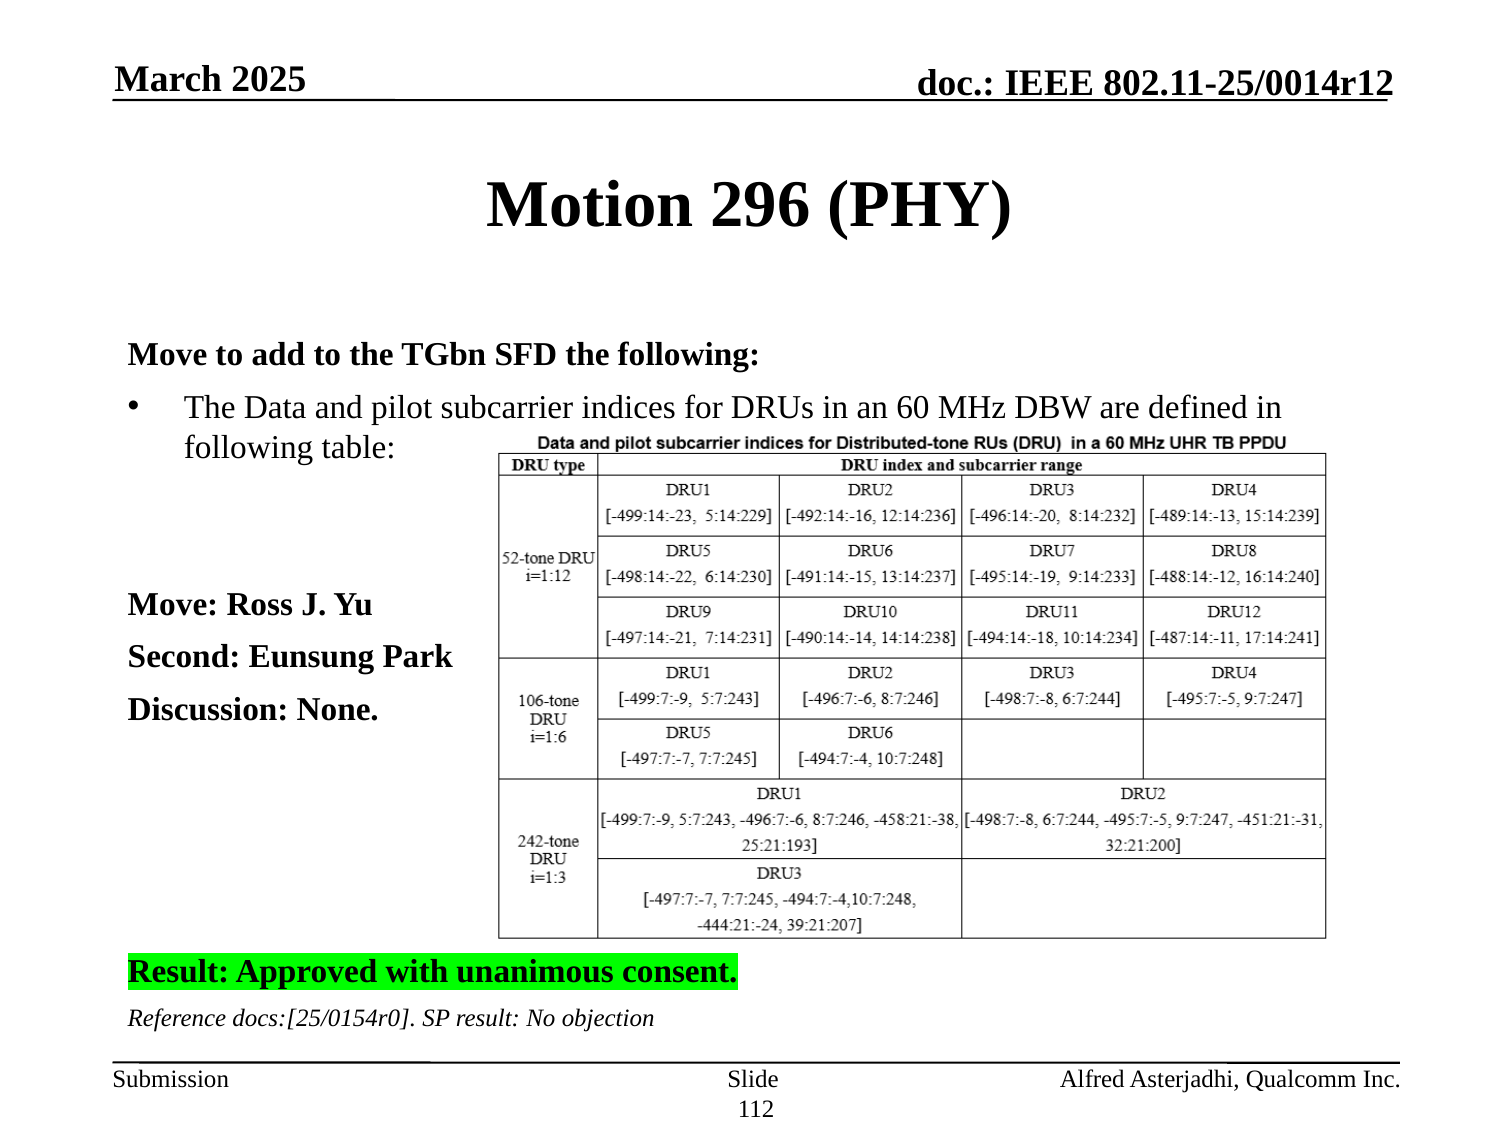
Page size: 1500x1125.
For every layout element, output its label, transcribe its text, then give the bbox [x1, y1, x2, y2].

slide_number Slide 112 [712, 1061, 800, 1123]
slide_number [114, 54, 423, 100]
picture [487, 424, 1351, 948]
list Move to add to the TGbn SFD the following: The Data and pilot subcarrier indices for DRUs in an 60 MHz DBW are defined in following table: Move: Ross J. Yu Second: Eunsung Park Discussion: None. Result: Approved with unanimous consent. Reference docs:[25/0154r0]. SP result: No objection [112, 324, 1388, 1063]
footer Alfred Asterjadhi, Qualcomm Inc. [878, 1061, 1402, 1093]
title Motion 296 (PHY) [112, 112, 1388, 288]
